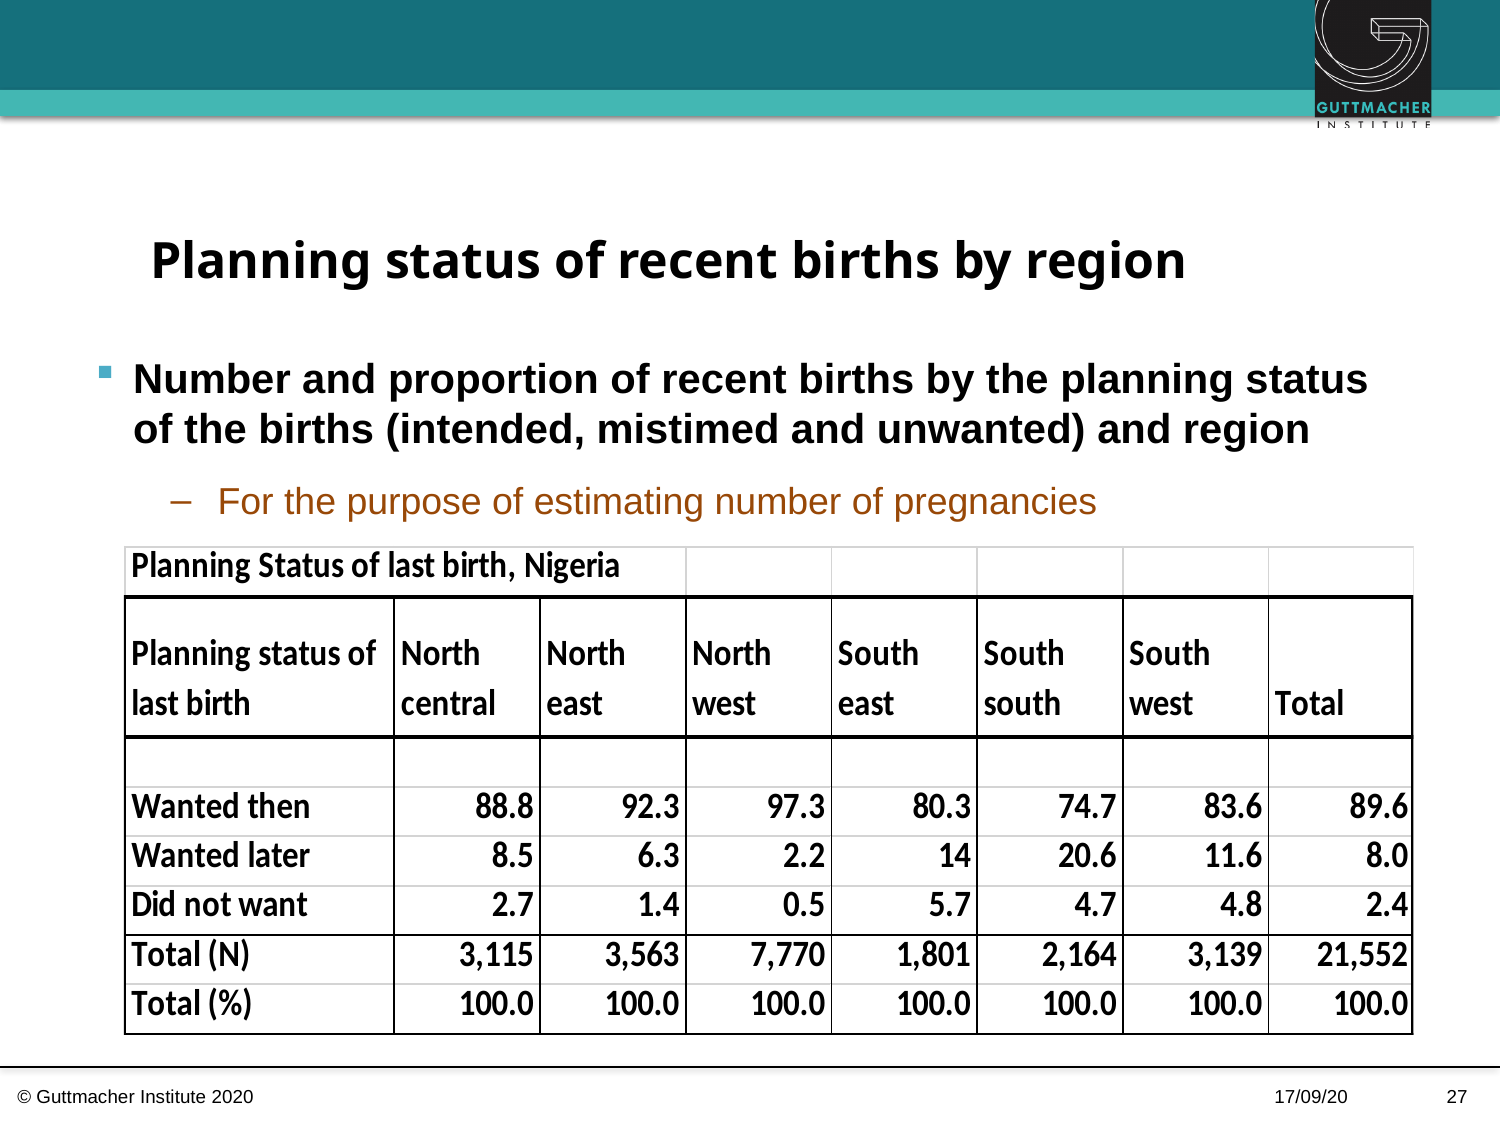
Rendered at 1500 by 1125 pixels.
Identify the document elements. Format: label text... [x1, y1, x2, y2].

list Number and proportion of recent births by the planning status of the births (intended, mistimed and unwanted) and region For the purpose of estimating number of pregnancies [95, 352, 1383, 1037]
title Planning status of recent births by region [150, 176, 1346, 289]
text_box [123, 545, 1416, 1038]
